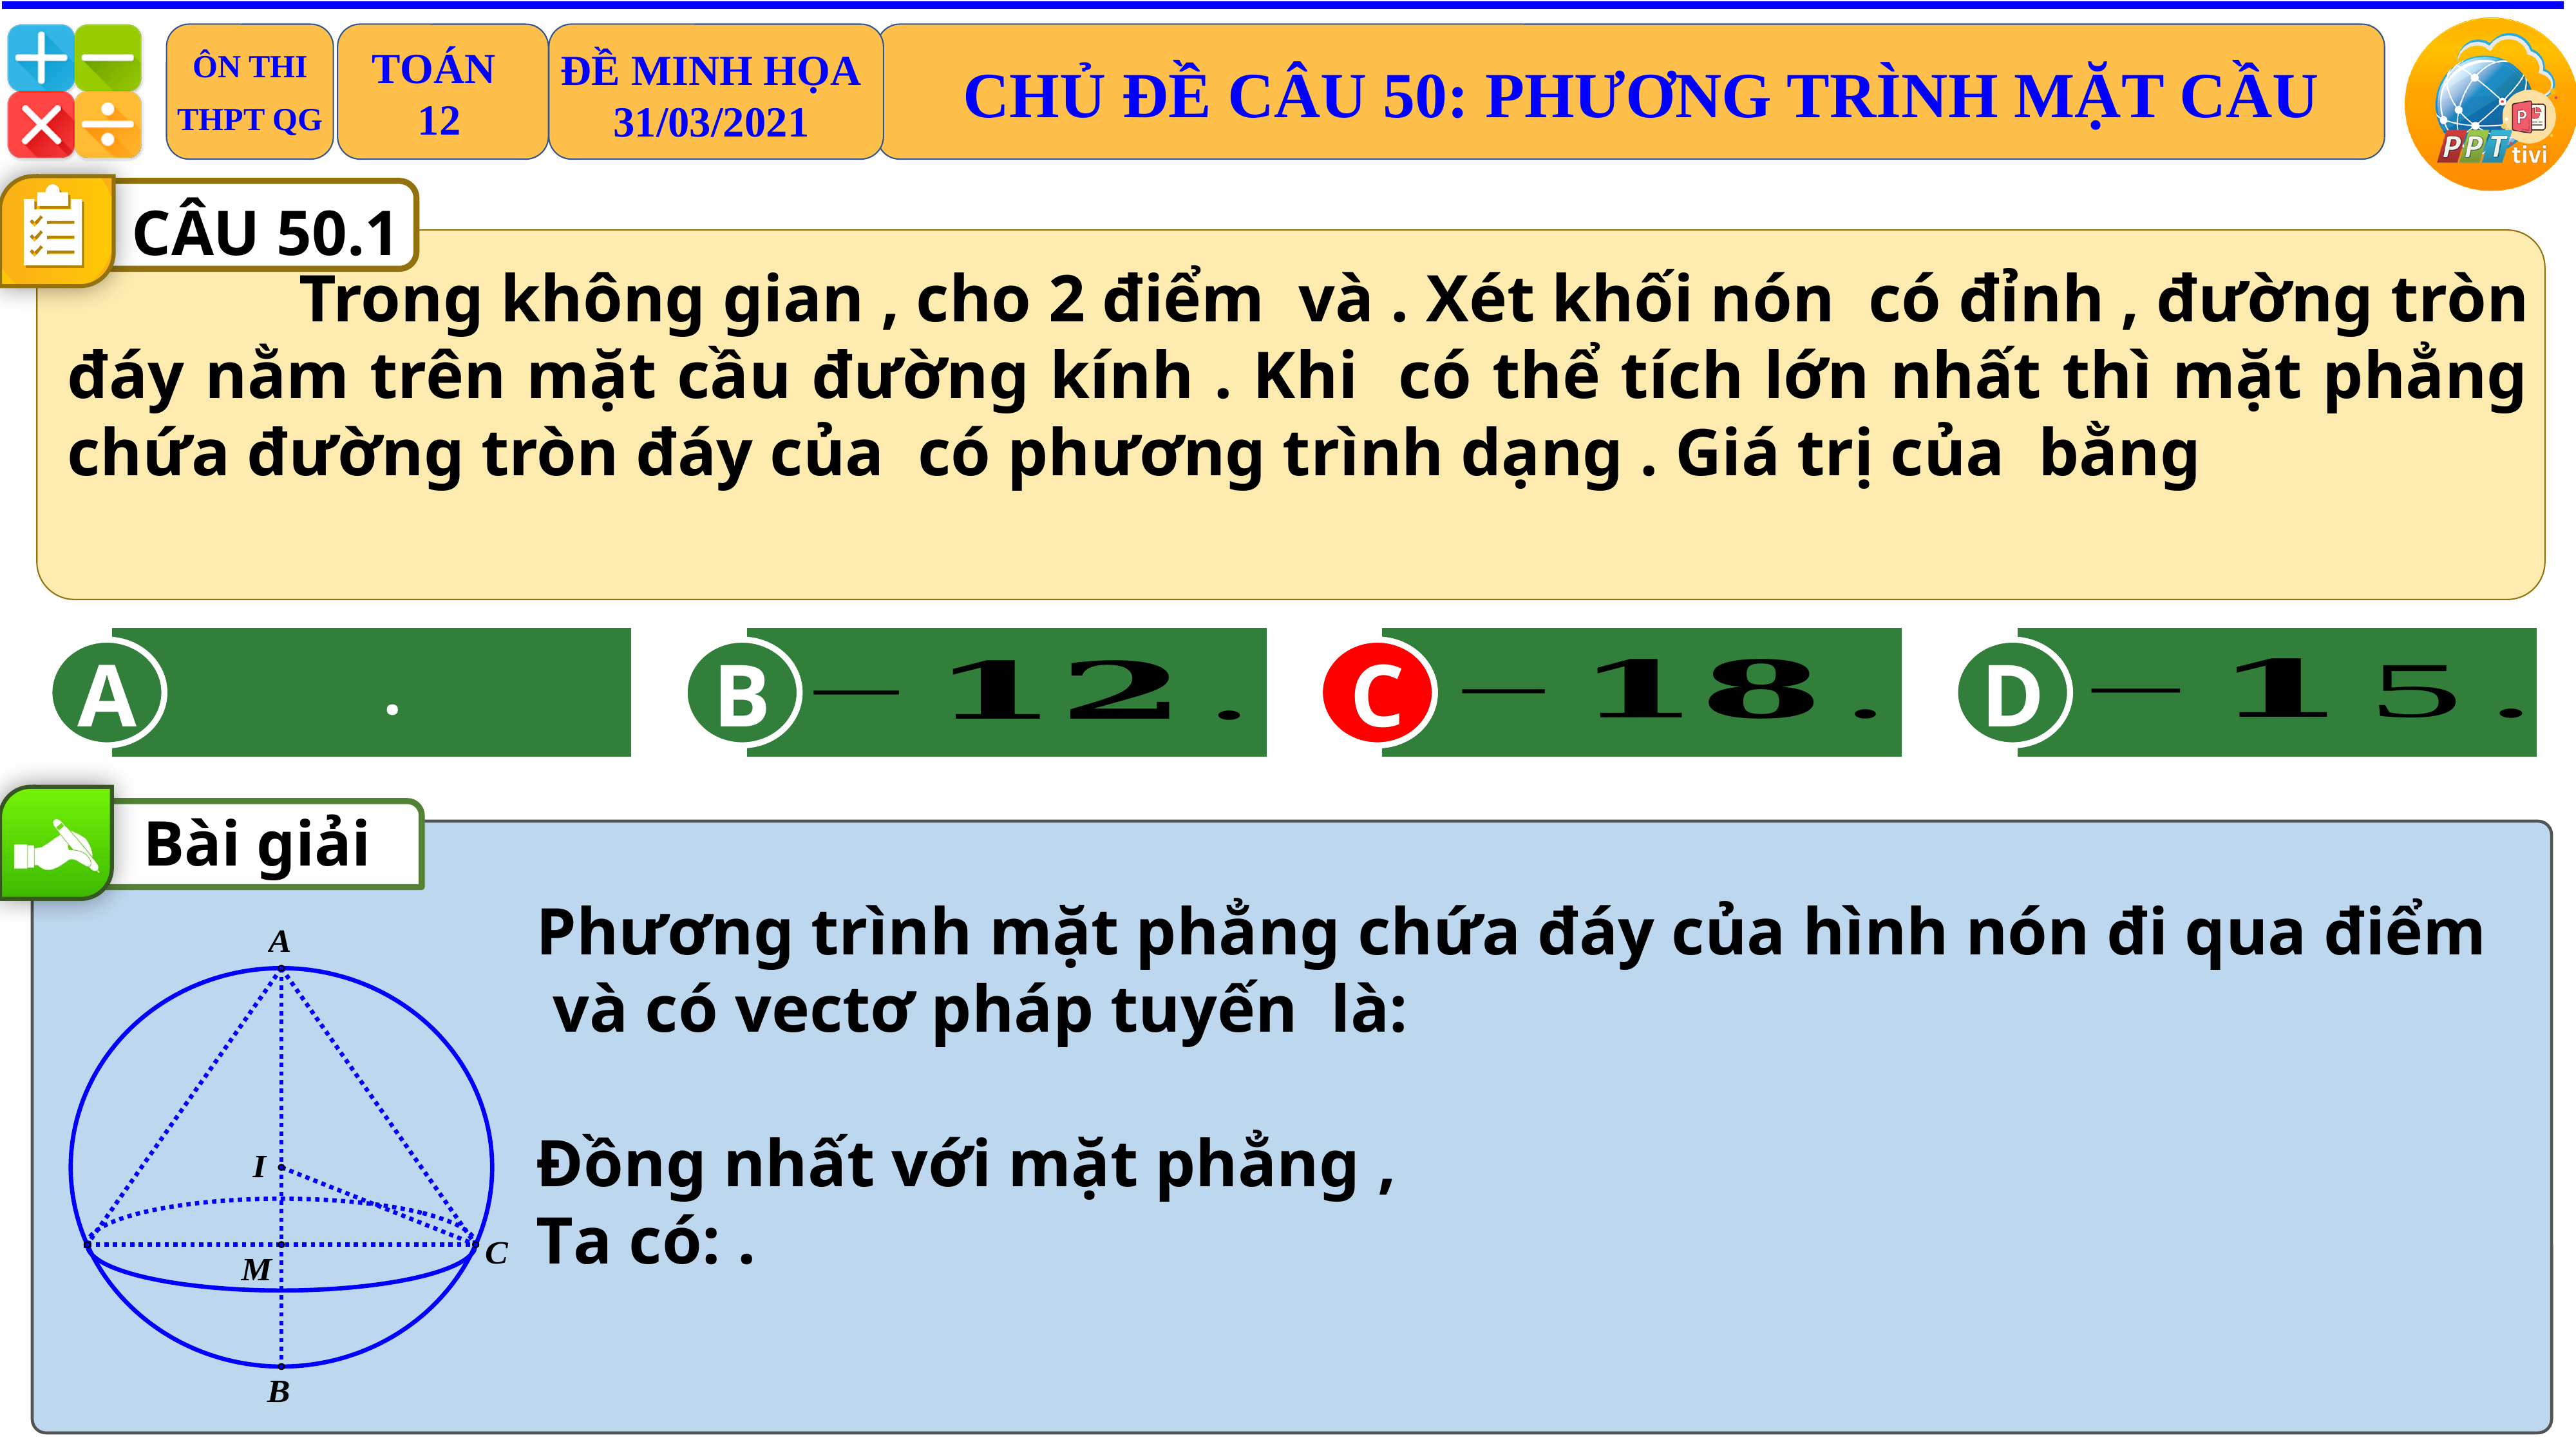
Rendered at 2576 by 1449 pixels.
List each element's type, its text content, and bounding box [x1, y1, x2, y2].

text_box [49, 627, 2538, 758]
picture [2, 19, 147, 164]
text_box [0, 176, 2545, 600]
picture [2404, 17, 2576, 191]
text_box CHỦ ĐỀ CÂU 50: PHƯƠNG TRÌNH MẶT CẦU [895, 48, 2388, 135]
picture [56, 909, 527, 1425]
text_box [0, 786, 2552, 1433]
